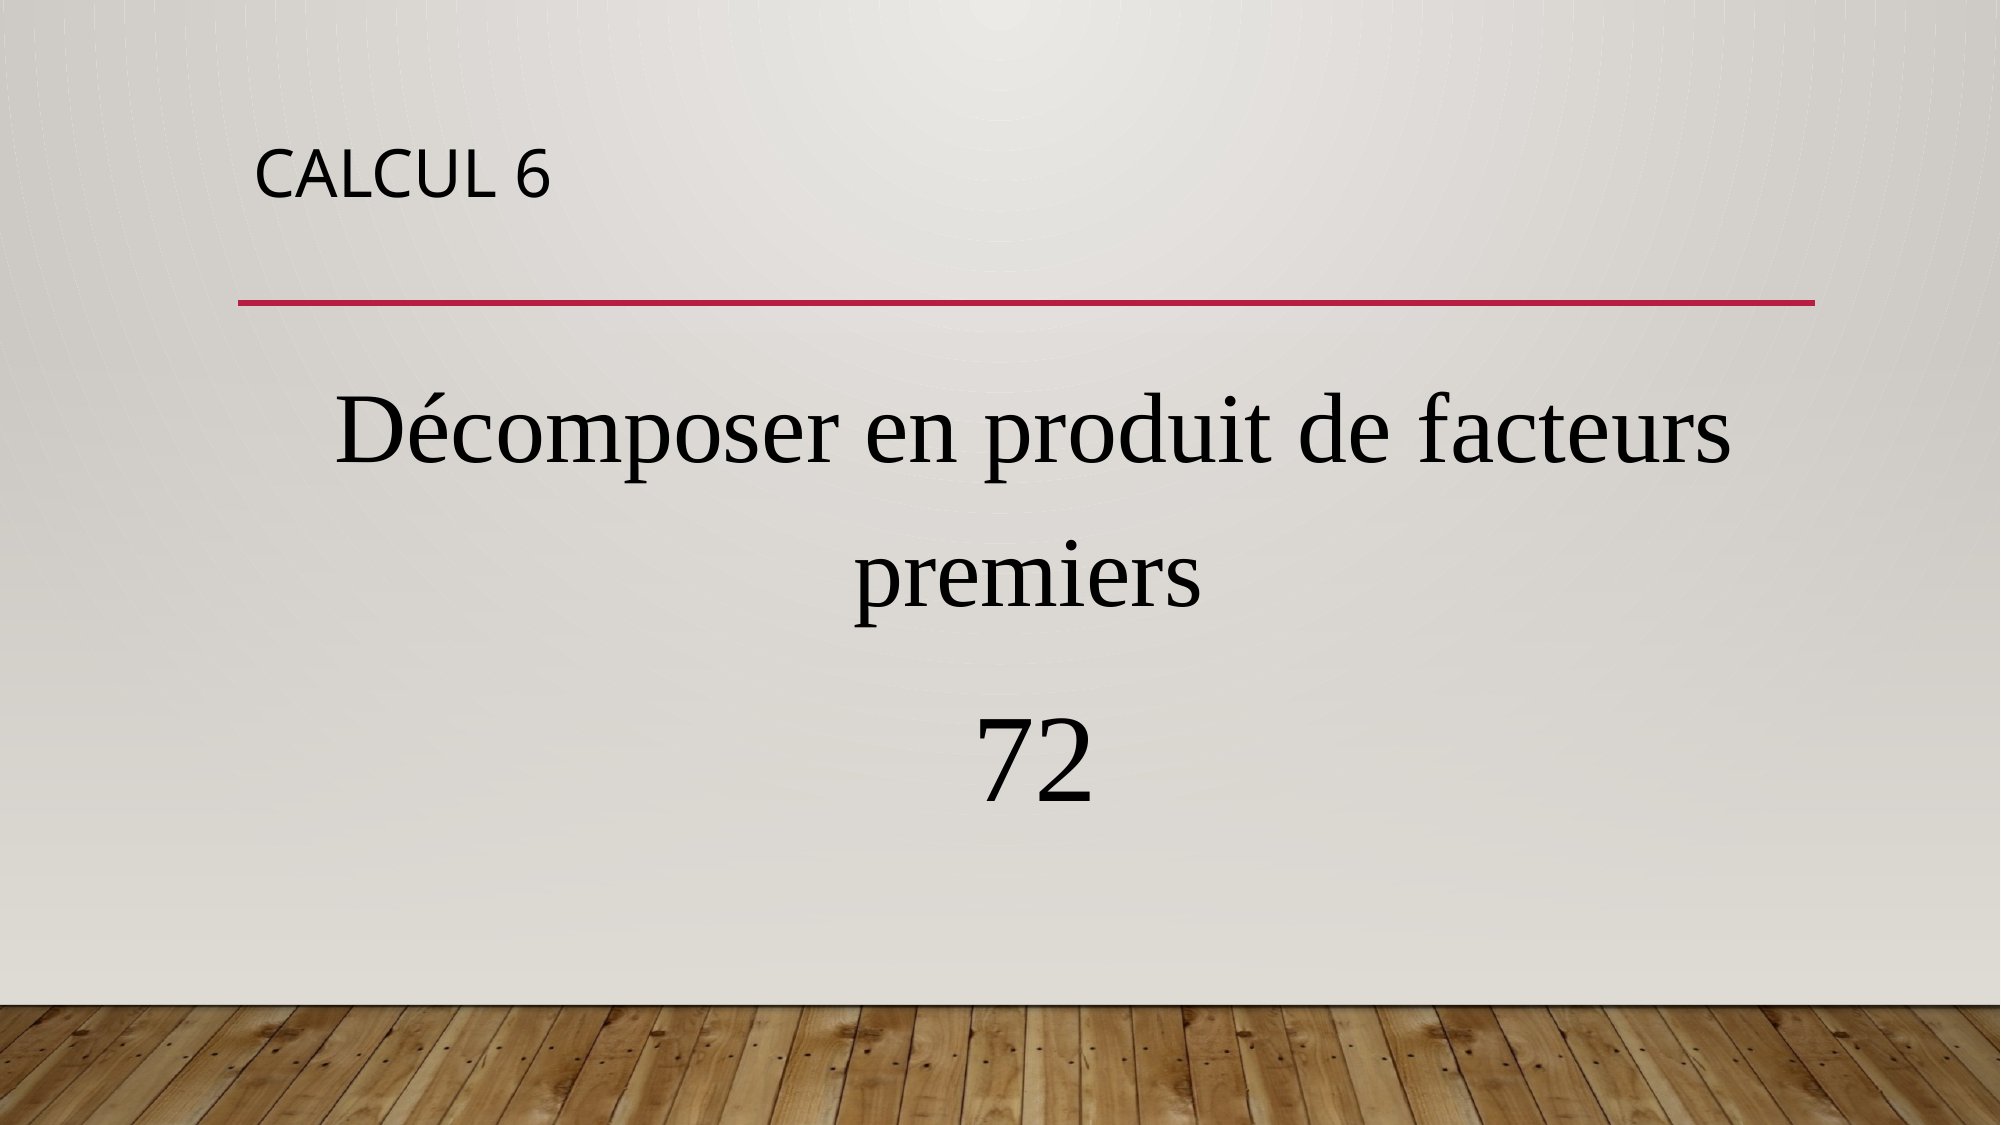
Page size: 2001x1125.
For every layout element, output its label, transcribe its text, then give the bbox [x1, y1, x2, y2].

picture [0, 1005, 2000, 1125]
title CALCUL 6 [238, 131, 1814, 305]
list Décomposer en produit de facteurs premiers 72 [157, 330, 1912, 897]
